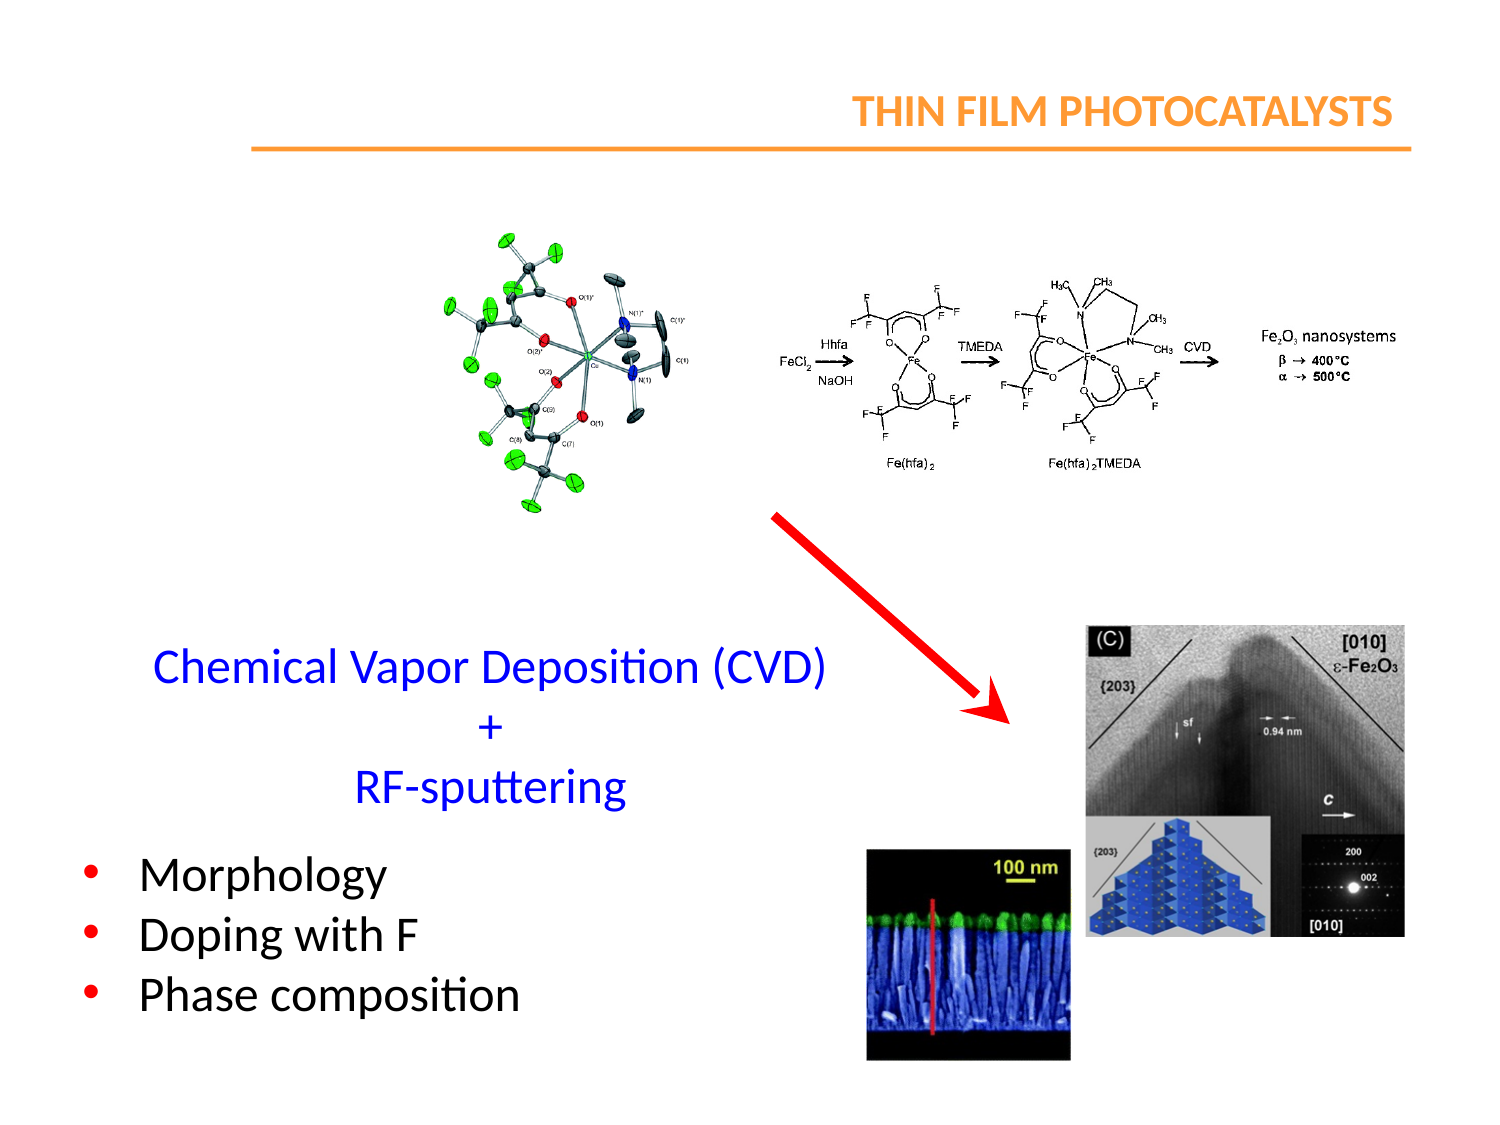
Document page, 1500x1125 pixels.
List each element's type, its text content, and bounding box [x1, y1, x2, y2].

picture [866, 848, 1072, 1062]
picture [442, 231, 689, 514]
picture [770, 270, 1400, 476]
text_box Morphology Doping with F Phase composition [67, 833, 536, 1029]
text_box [773, 515, 1010, 725]
text_box Chemical Vapor Deposition (CVD) + RF-sputtering [138, 625, 843, 821]
text_box THIN FILM PHOTOCATALYSTS [837, 73, 1408, 144]
picture [1085, 625, 1405, 937]
